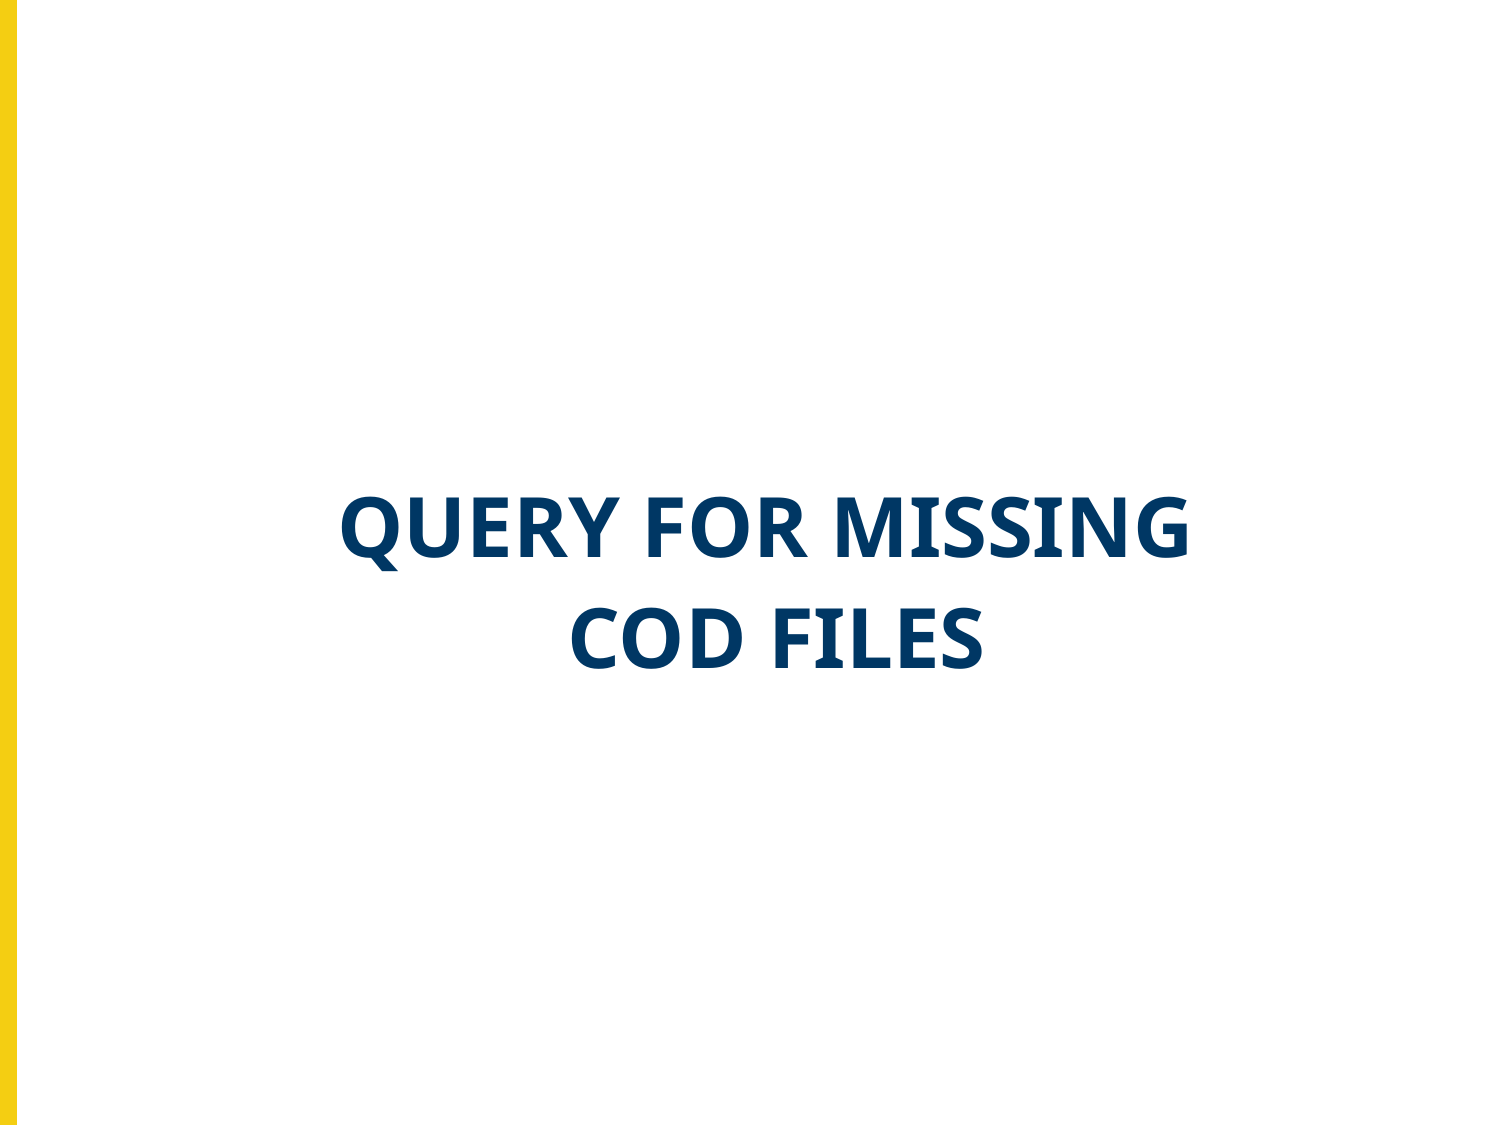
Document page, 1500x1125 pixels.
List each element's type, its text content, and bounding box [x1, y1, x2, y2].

list QUERY FOR MISSING COD FILES [82, 24, 1450, 1073]
